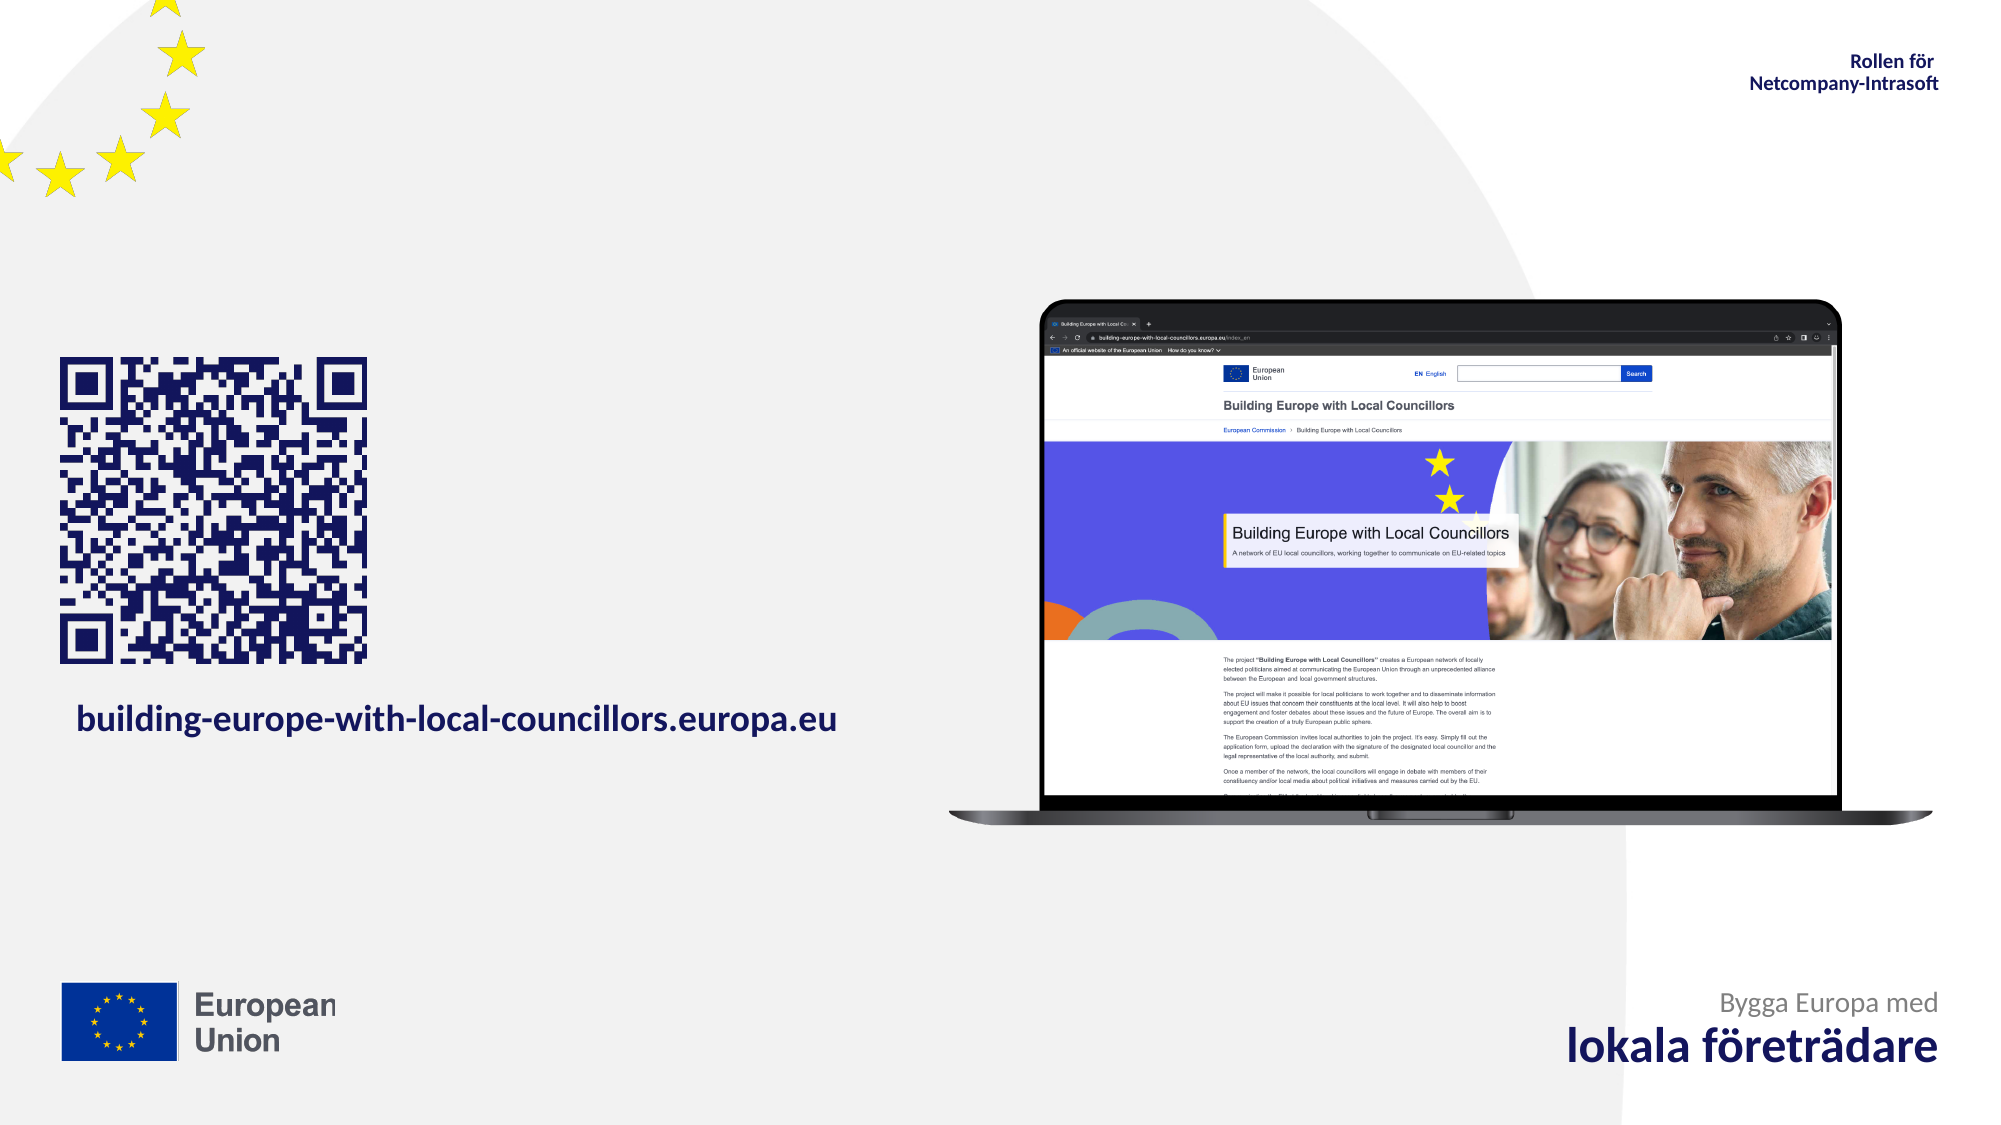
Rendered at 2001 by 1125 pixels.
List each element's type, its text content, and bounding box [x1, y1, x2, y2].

picture [0, 0, 2001, 1125]
list Rollen för Netcompany-Intrasoft [1650, 50, 1940, 197]
list Bygga Europa med lokala företrädare [1565, 987, 1940, 1093]
title building-europe-with-local-councillors.europa.eu [60, 664, 936, 748]
